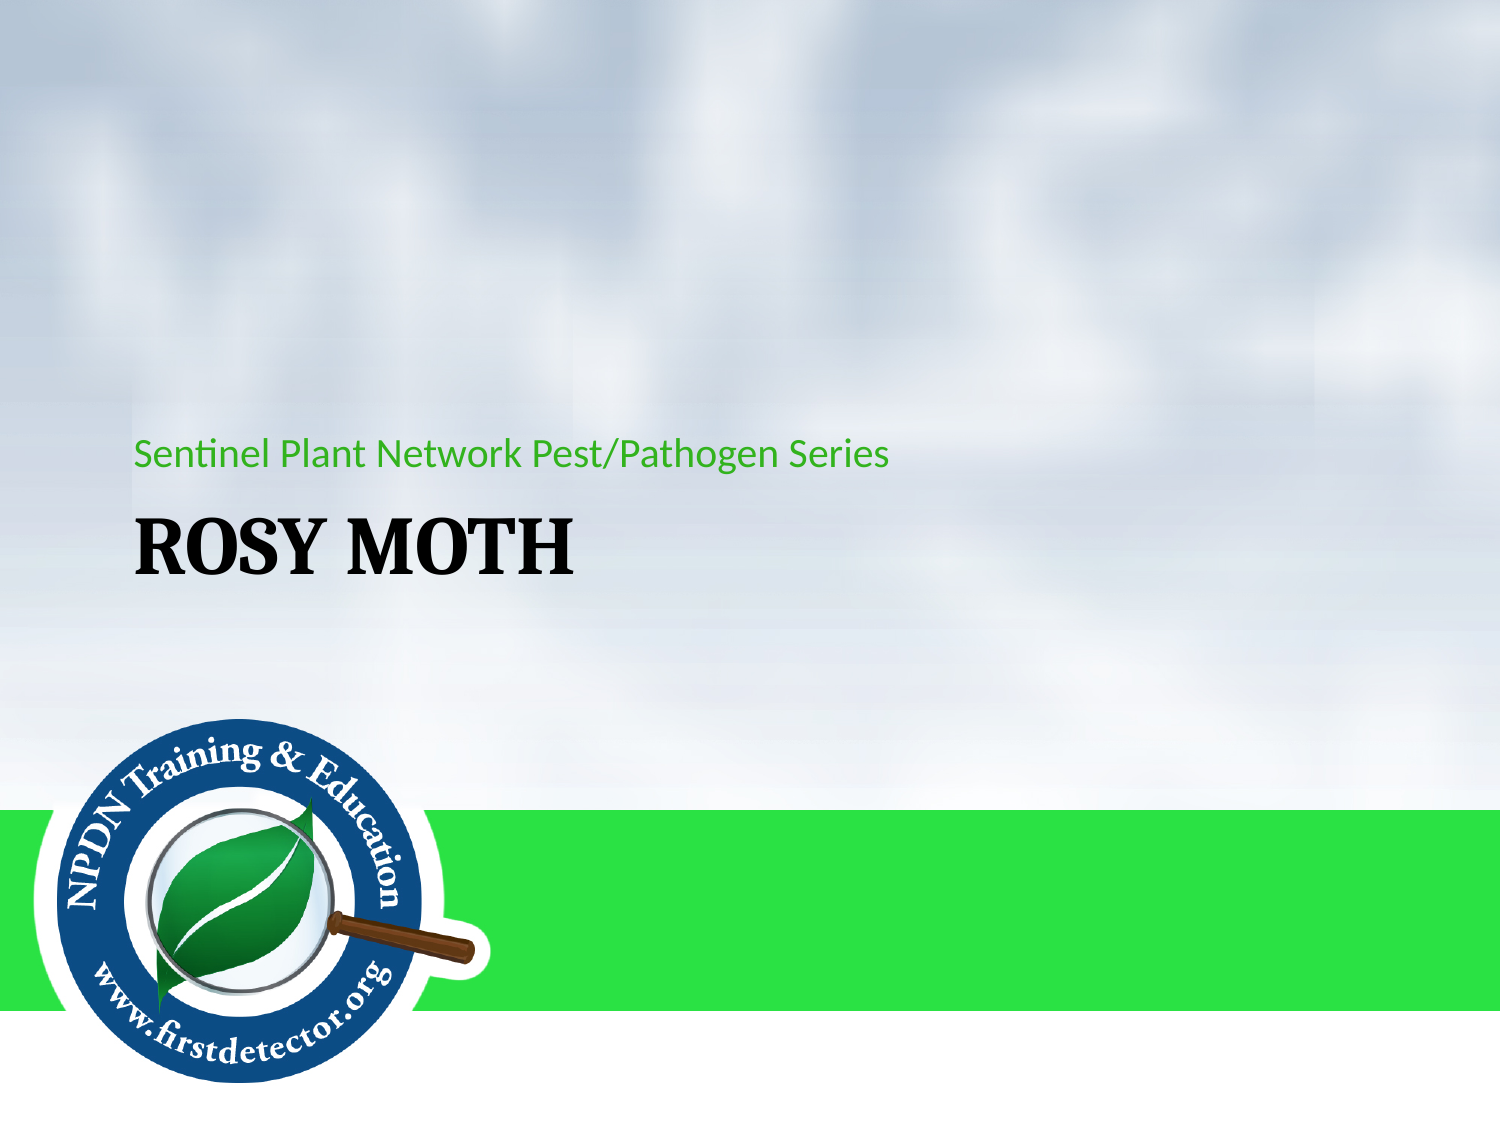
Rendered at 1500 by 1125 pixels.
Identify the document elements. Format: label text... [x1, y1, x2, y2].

picture [0, 0, 1500, 1125]
list Sentinel Plant Network Pest/Pathogen Series [118, 237, 1394, 484]
title Rosy Moth [118, 484, 1394, 708]
